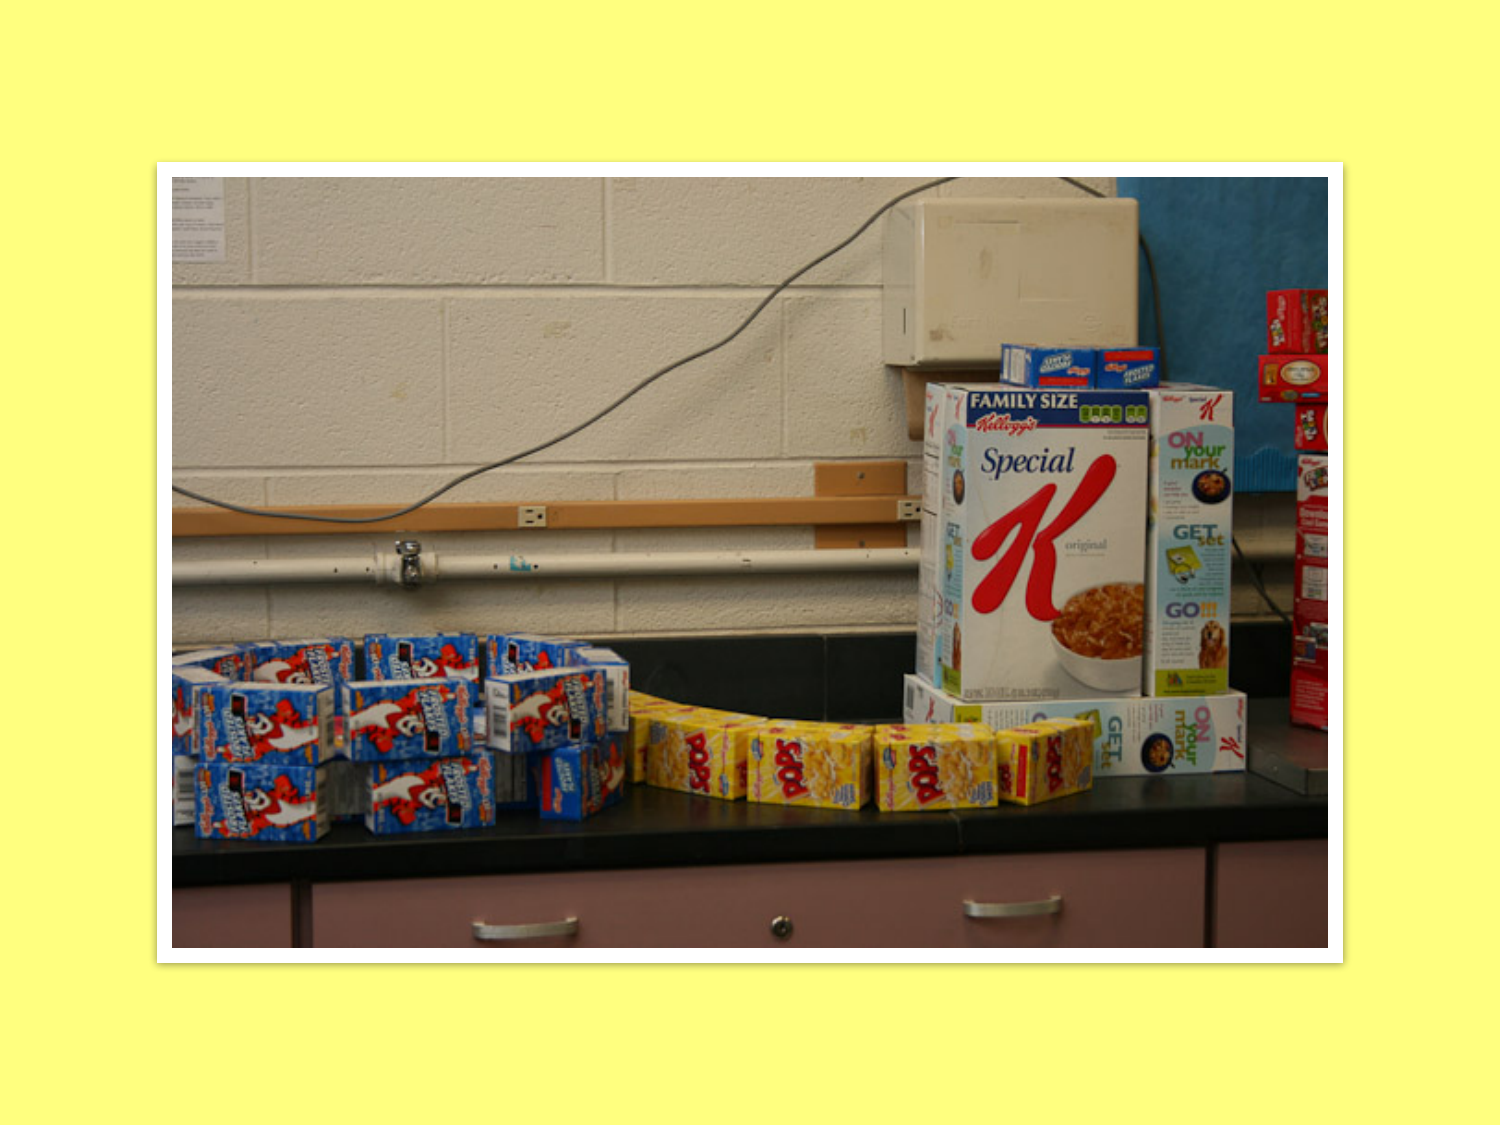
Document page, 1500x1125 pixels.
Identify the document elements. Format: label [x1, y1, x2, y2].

list [171, 176, 1329, 949]
